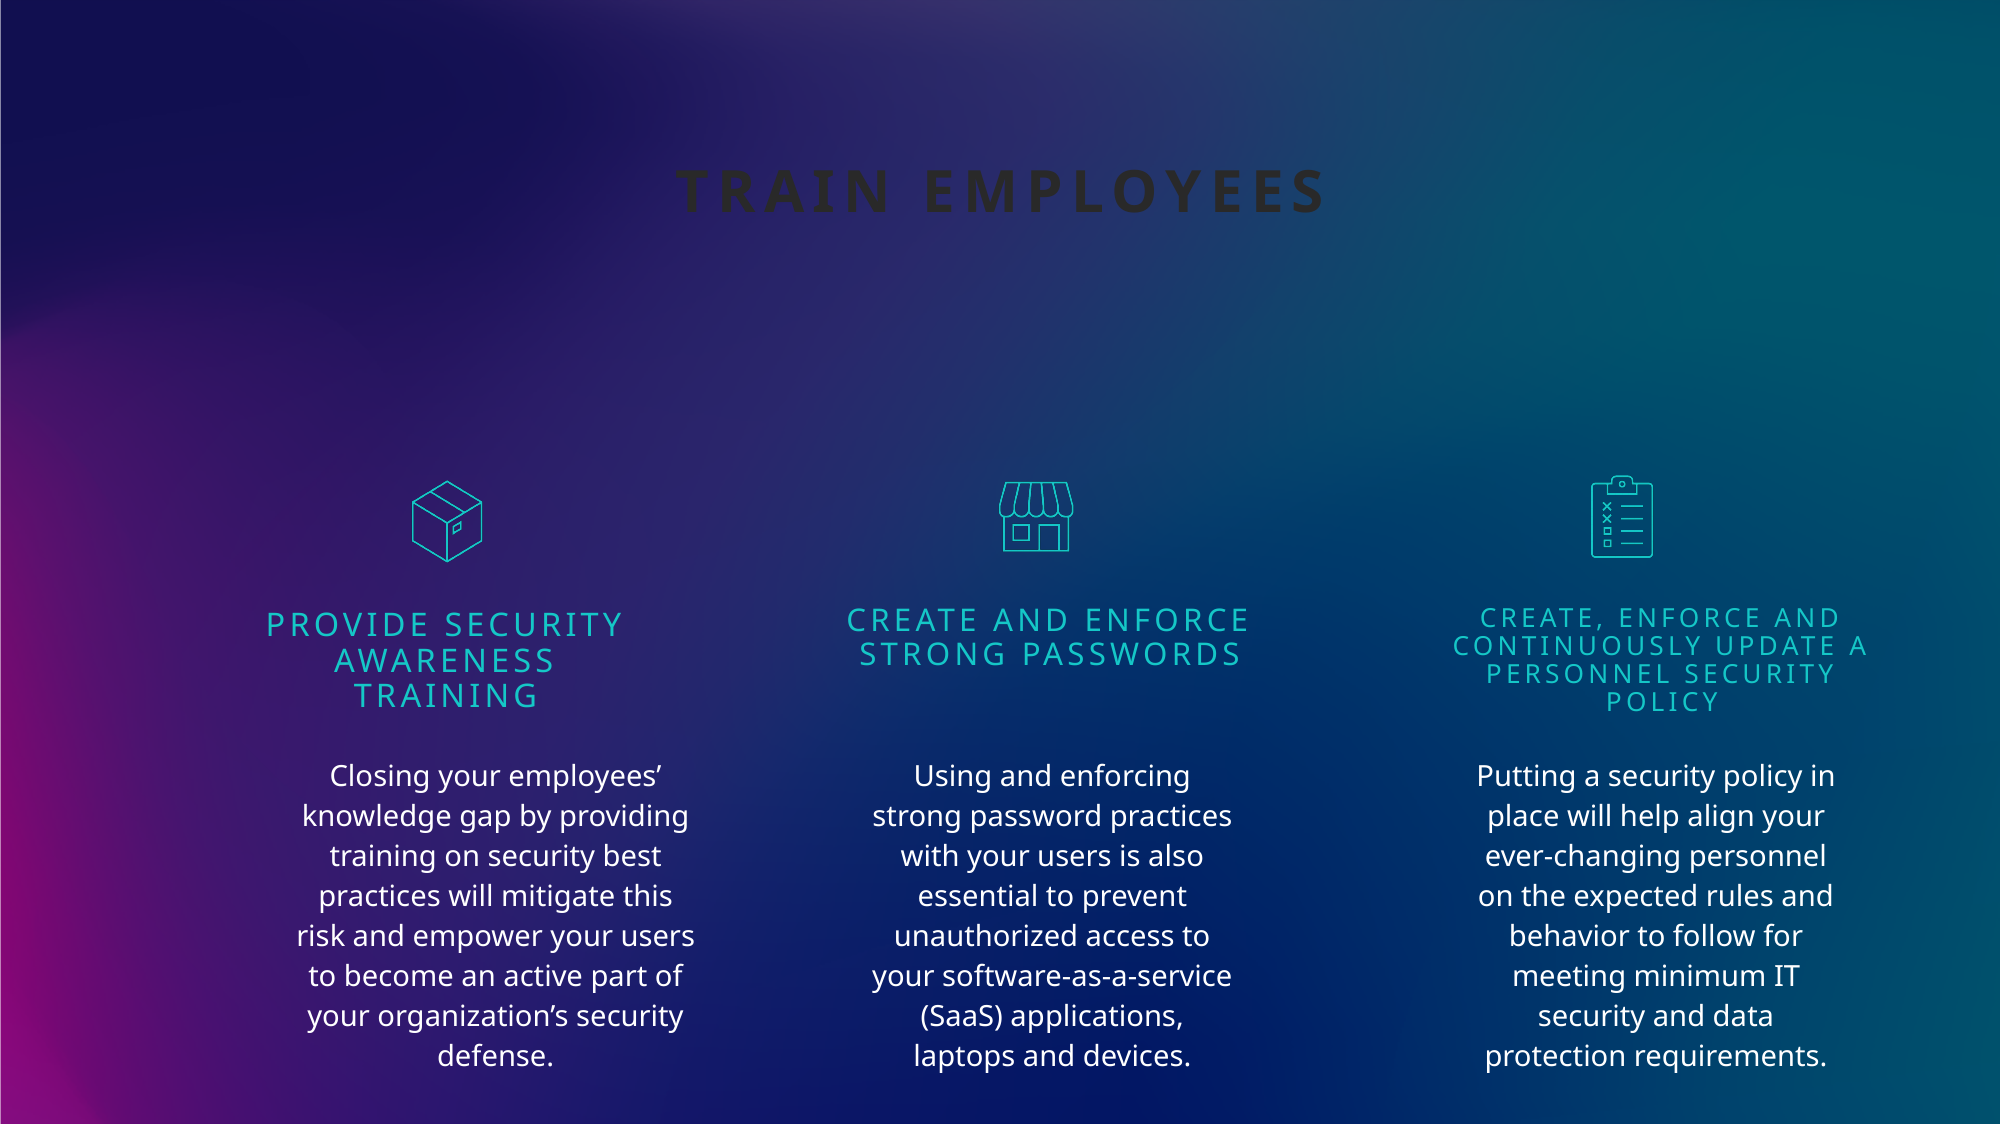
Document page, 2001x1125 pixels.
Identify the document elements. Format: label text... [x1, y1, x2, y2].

list Provide security awareness training [250, 601, 642, 727]
list Create, enforce and continuously update a personnel security policy [1427, 596, 1897, 727]
list Closing your employees’ knowledge gap by providing training on security best practices will mitigate this risk and empower your users to become an active part of your organization’s security defense. [277, 745, 714, 1081]
list Putting a security policy in place will help align your ever-changing personnel on the expected rules and behavior to follow for meeting minimum IT security and data protection requirements. [1460, 745, 1852, 1084]
picture [0, 0, 1913, 1125]
list Create and enforce strong passwords [830, 596, 1270, 708]
list Using and enforcing strong password practices with your users is also essential to prevent unauthorized access to your software-as-a-service (SaaS) applications, laptops and devices. [856, 745, 1248, 1084]
title Train Employees [402, 115, 1598, 245]
